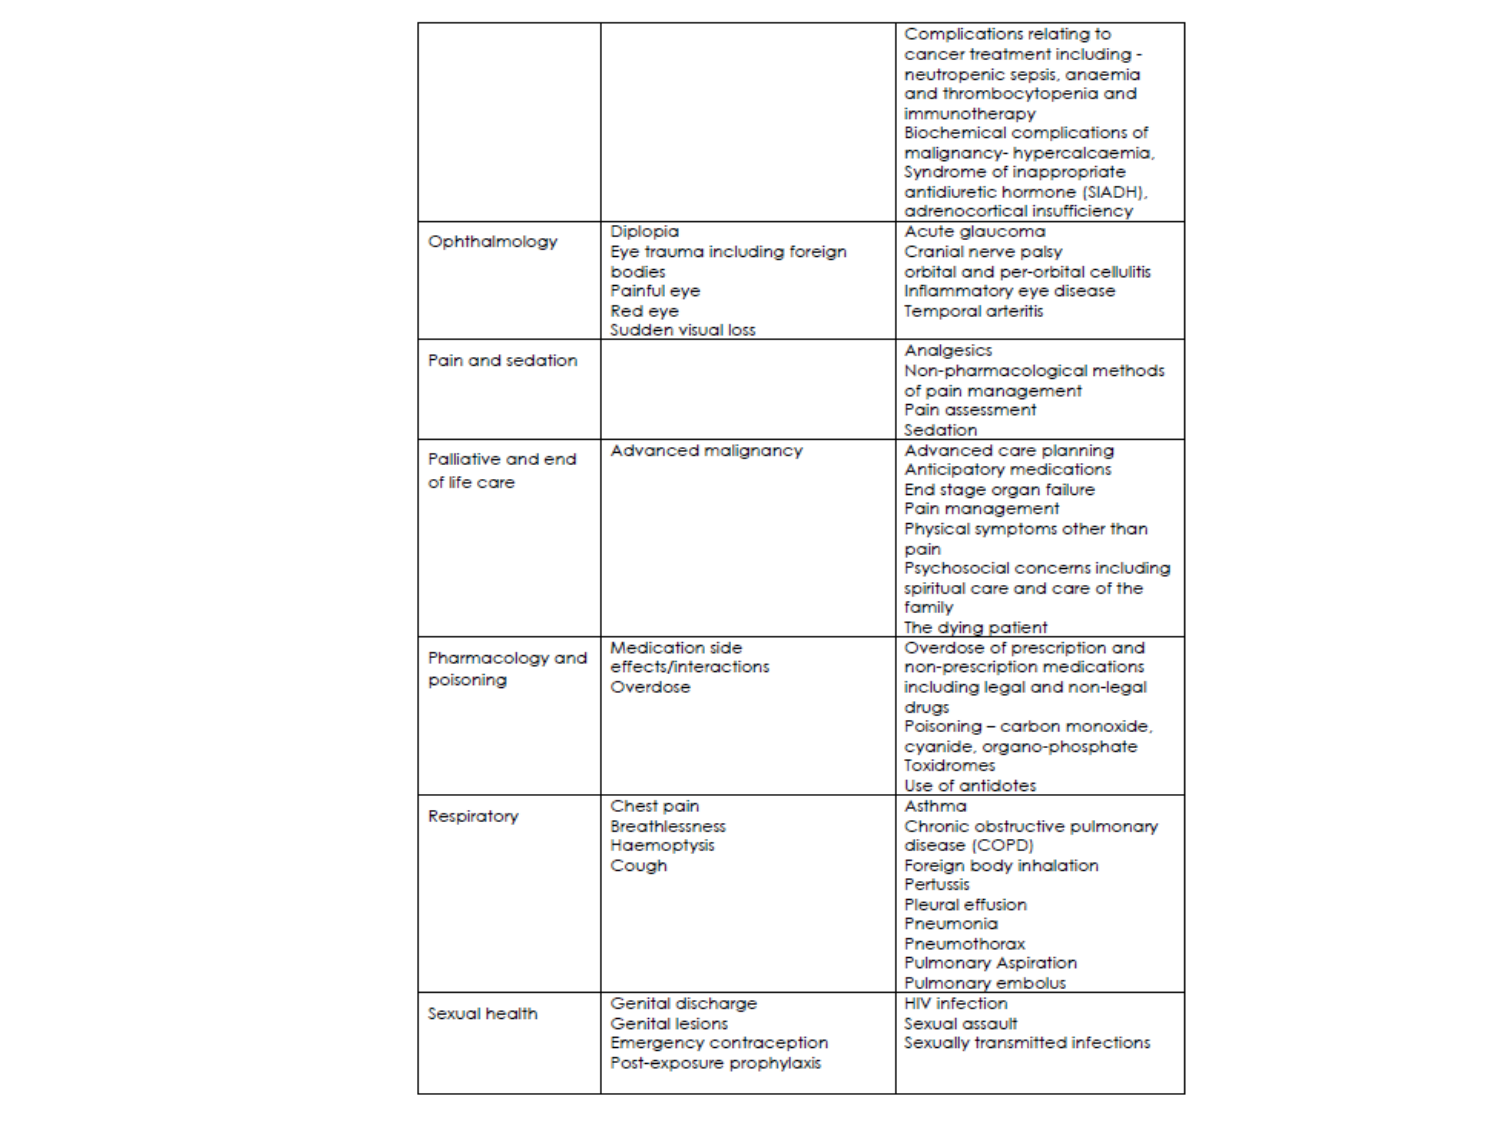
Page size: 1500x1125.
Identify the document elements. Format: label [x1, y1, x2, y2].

list [395, 0, 1211, 1107]
